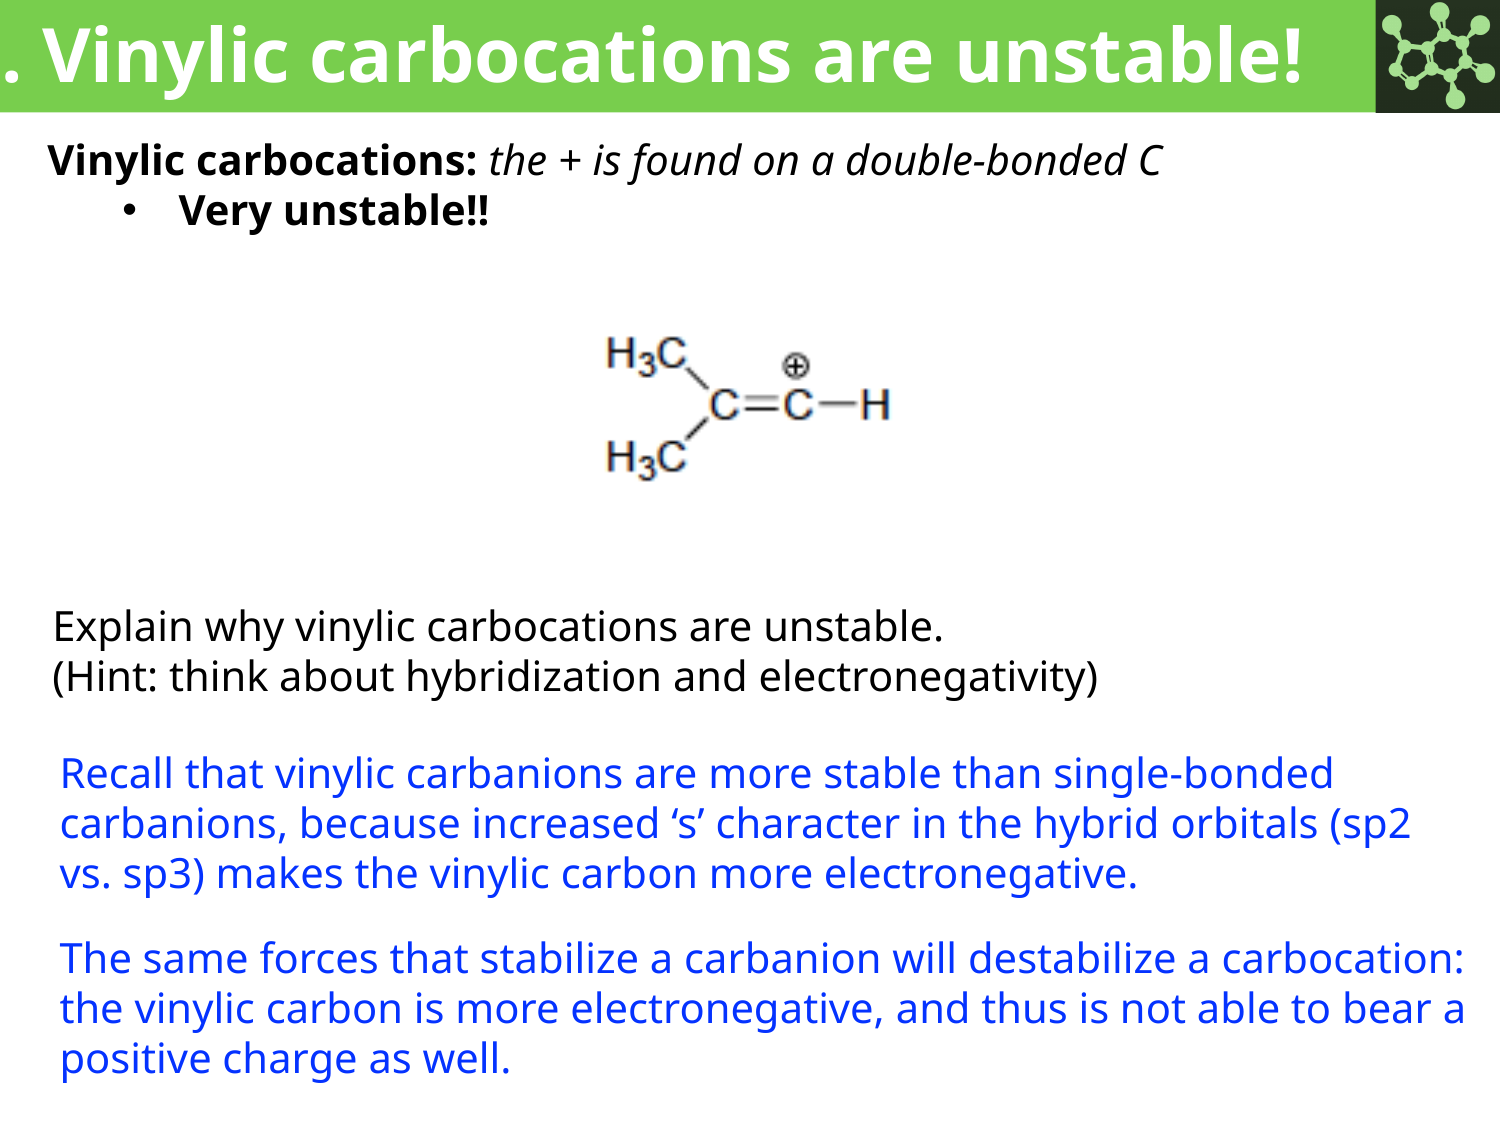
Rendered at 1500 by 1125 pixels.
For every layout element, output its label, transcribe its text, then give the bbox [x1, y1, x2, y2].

text_box 6. Vinylic carbocations are unstable! [0, 0, 1320, 105]
picture [573, 320, 926, 503]
text_box Recall that vinylic carbanions are more stable than single-bonded carbanions, because increased ‘s’ character in the hybrid orbitals (sp2 vs. sp3) makes the vinylic carbon more electronegative. The same forces that stabilize a carbanion will destabilize a carbocation: the vinylic carbon is more electronegative, and thus is not able to bear a positive charge as well. [44, 739, 1482, 1090]
text_box Vinylic carbocations: the + is found on a double-bonded C Very unstable!! [32, 126, 1470, 242]
text_box Explain why vinylic carbocations are unstable. (Hint: think about hybridization and electronegativity) [37, 592, 1475, 708]
text_box [0, 0, 1375, 113]
picture [1375, 0, 1500, 113]
